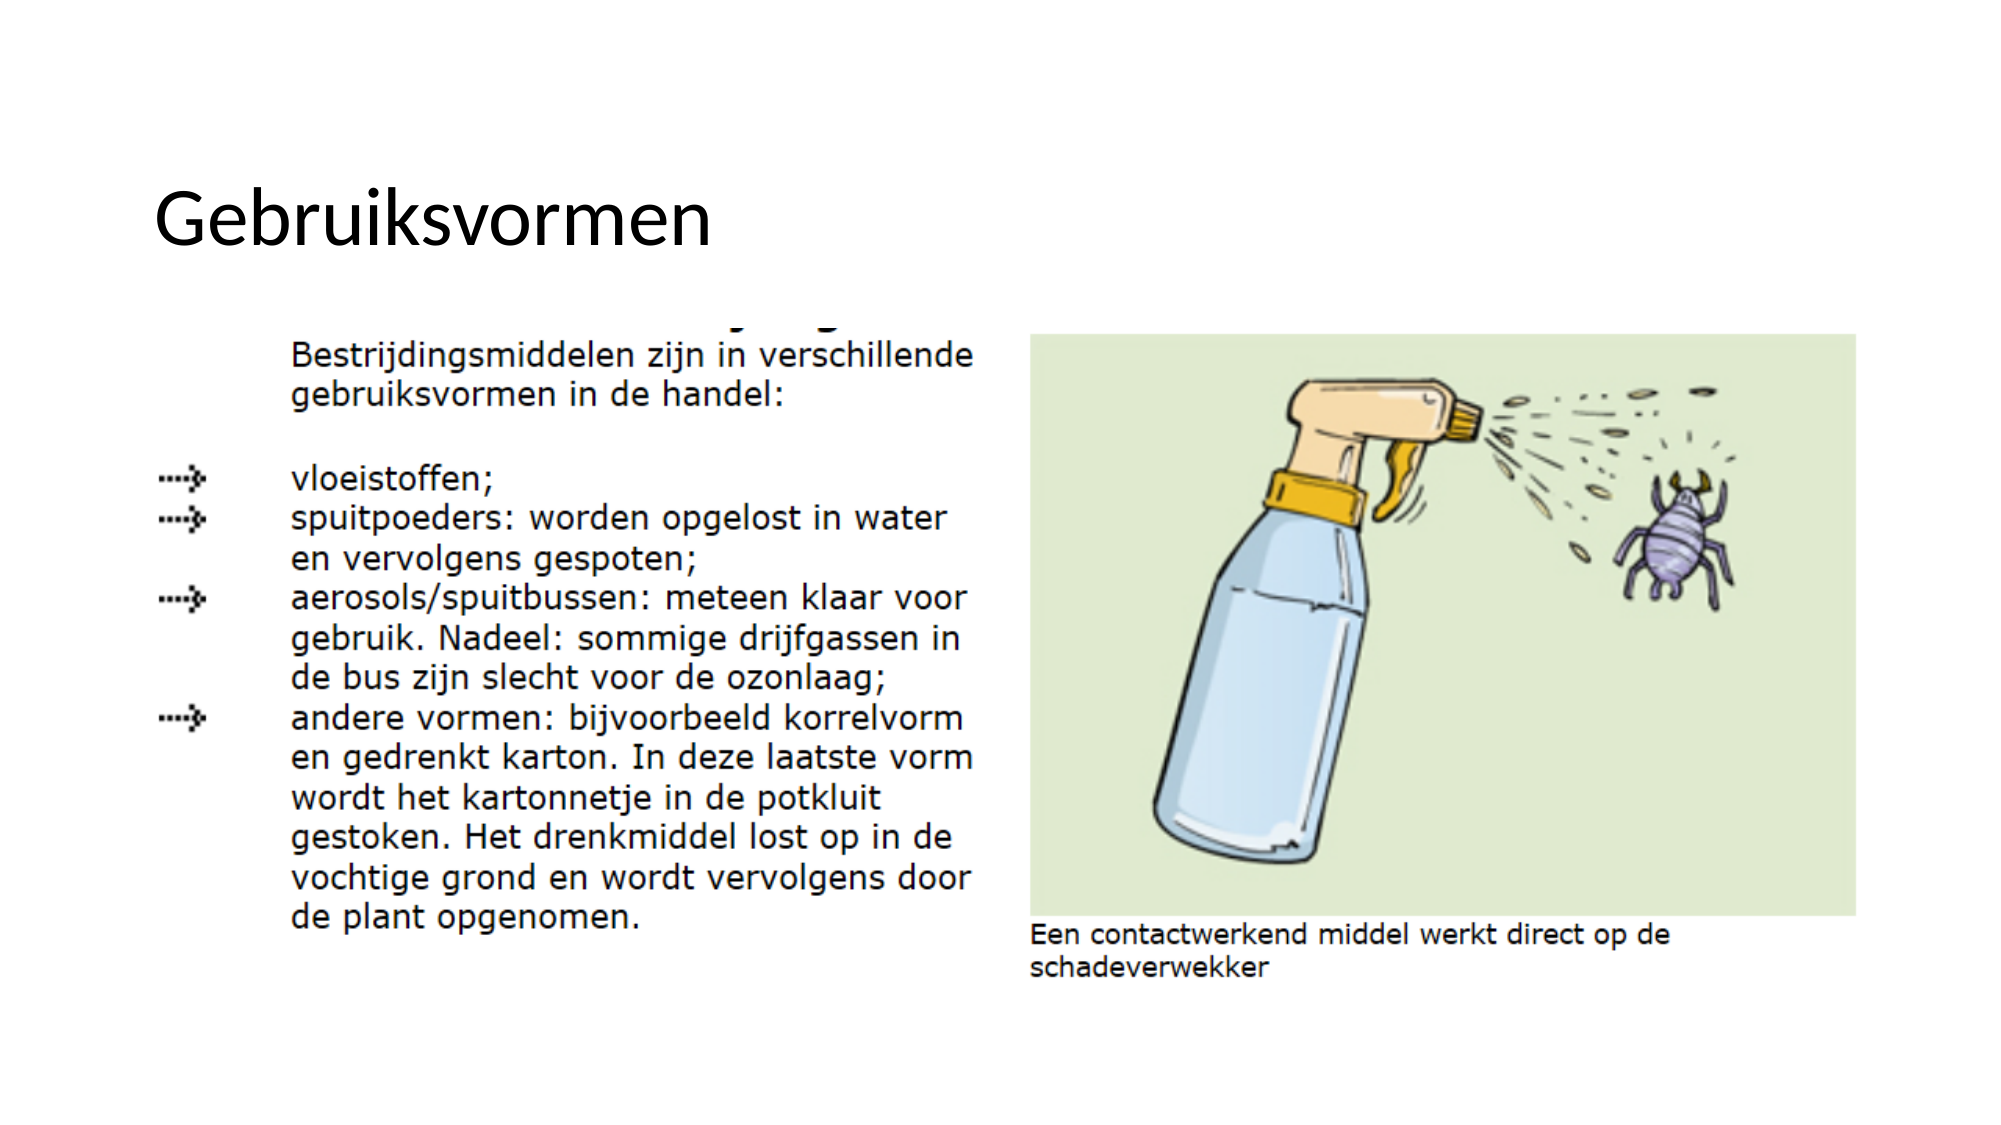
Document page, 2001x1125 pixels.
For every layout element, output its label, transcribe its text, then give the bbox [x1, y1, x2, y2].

text_box Gebruiksvormen van bestrijdingsmiddelen [139, 155, 1885, 270]
picture [139, 328, 1861, 996]
